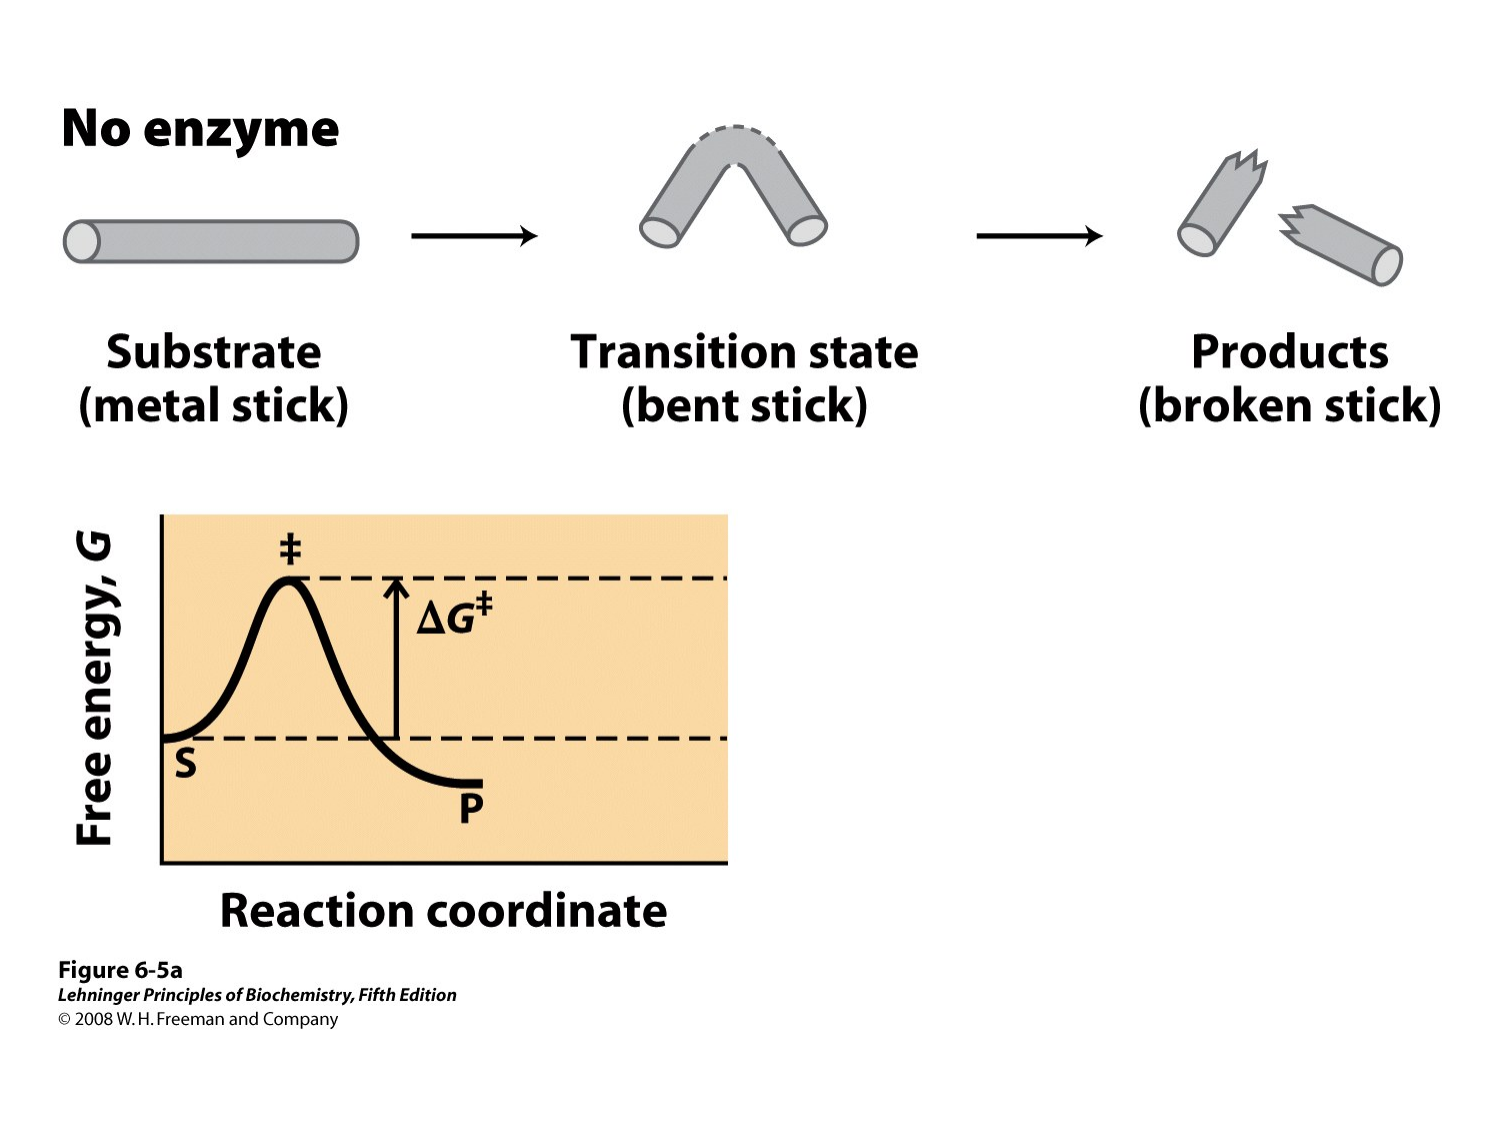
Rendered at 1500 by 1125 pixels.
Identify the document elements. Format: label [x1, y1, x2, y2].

picture [49, 93, 1450, 1033]
